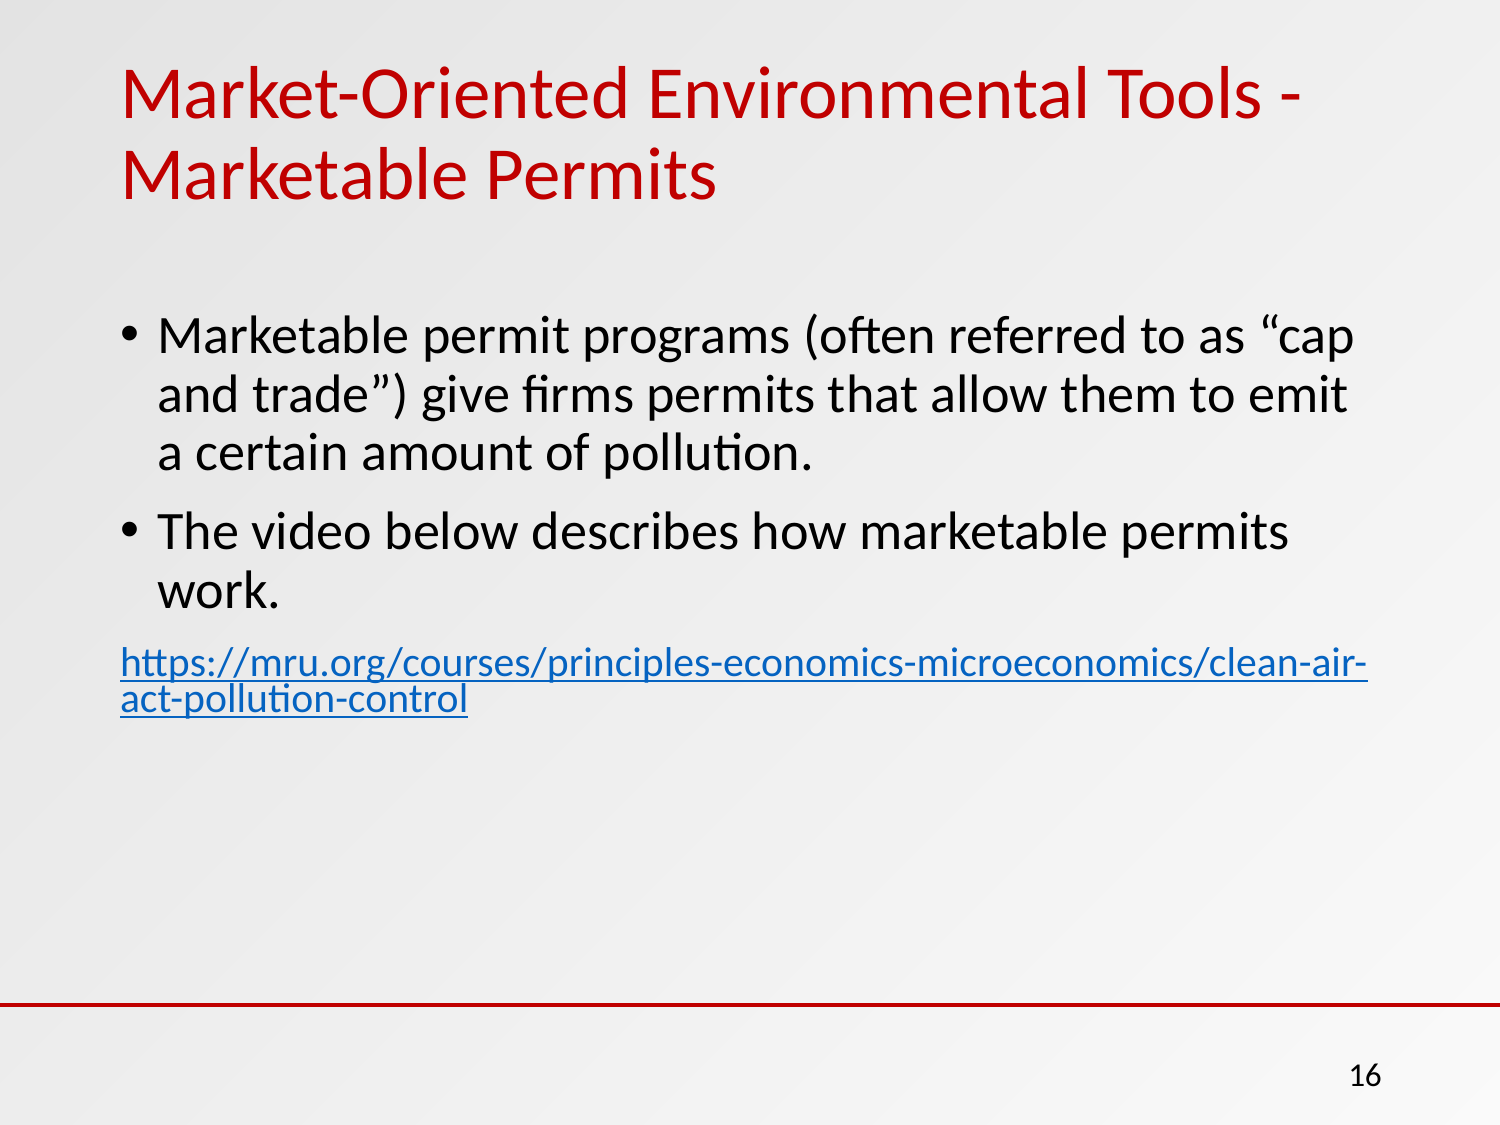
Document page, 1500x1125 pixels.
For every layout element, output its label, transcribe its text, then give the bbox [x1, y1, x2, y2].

title Market-Oriented Environmental Tools - Marketable Permits [105, 45, 1395, 225]
list Marketable permit programs (often referred to as “cap and trade”) give firms permits that allow them to emit a certain amount of pollution. The video below describes how marketable permits work. https://mru.org/courses/principles-economics-microeconomics/clean-air-act-pollution-control [105, 299, 1395, 975]
slide_number ‹#› [1059, 1042, 1397, 1103]
